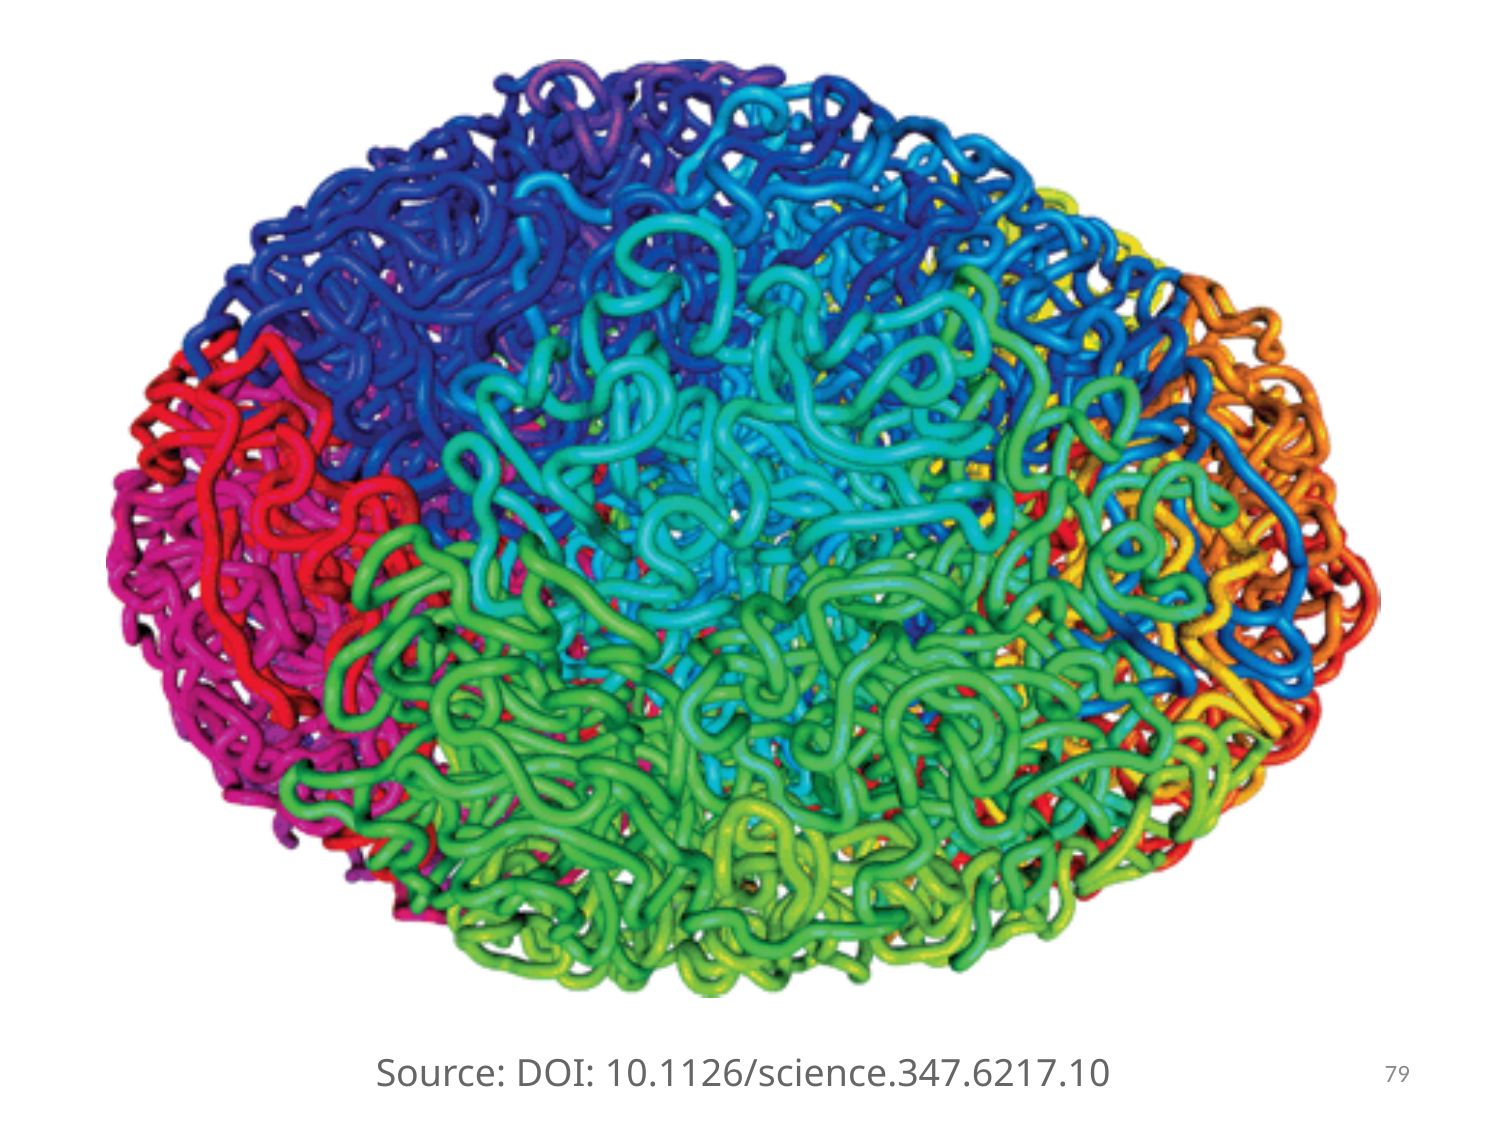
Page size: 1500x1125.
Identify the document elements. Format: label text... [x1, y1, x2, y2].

text_box Source: DOI: 10.1126/science.347.6217.10 [361, 1041, 1127, 1102]
picture [106, 59, 1381, 998]
slide_number 79 [1074, 1042, 1425, 1103]
